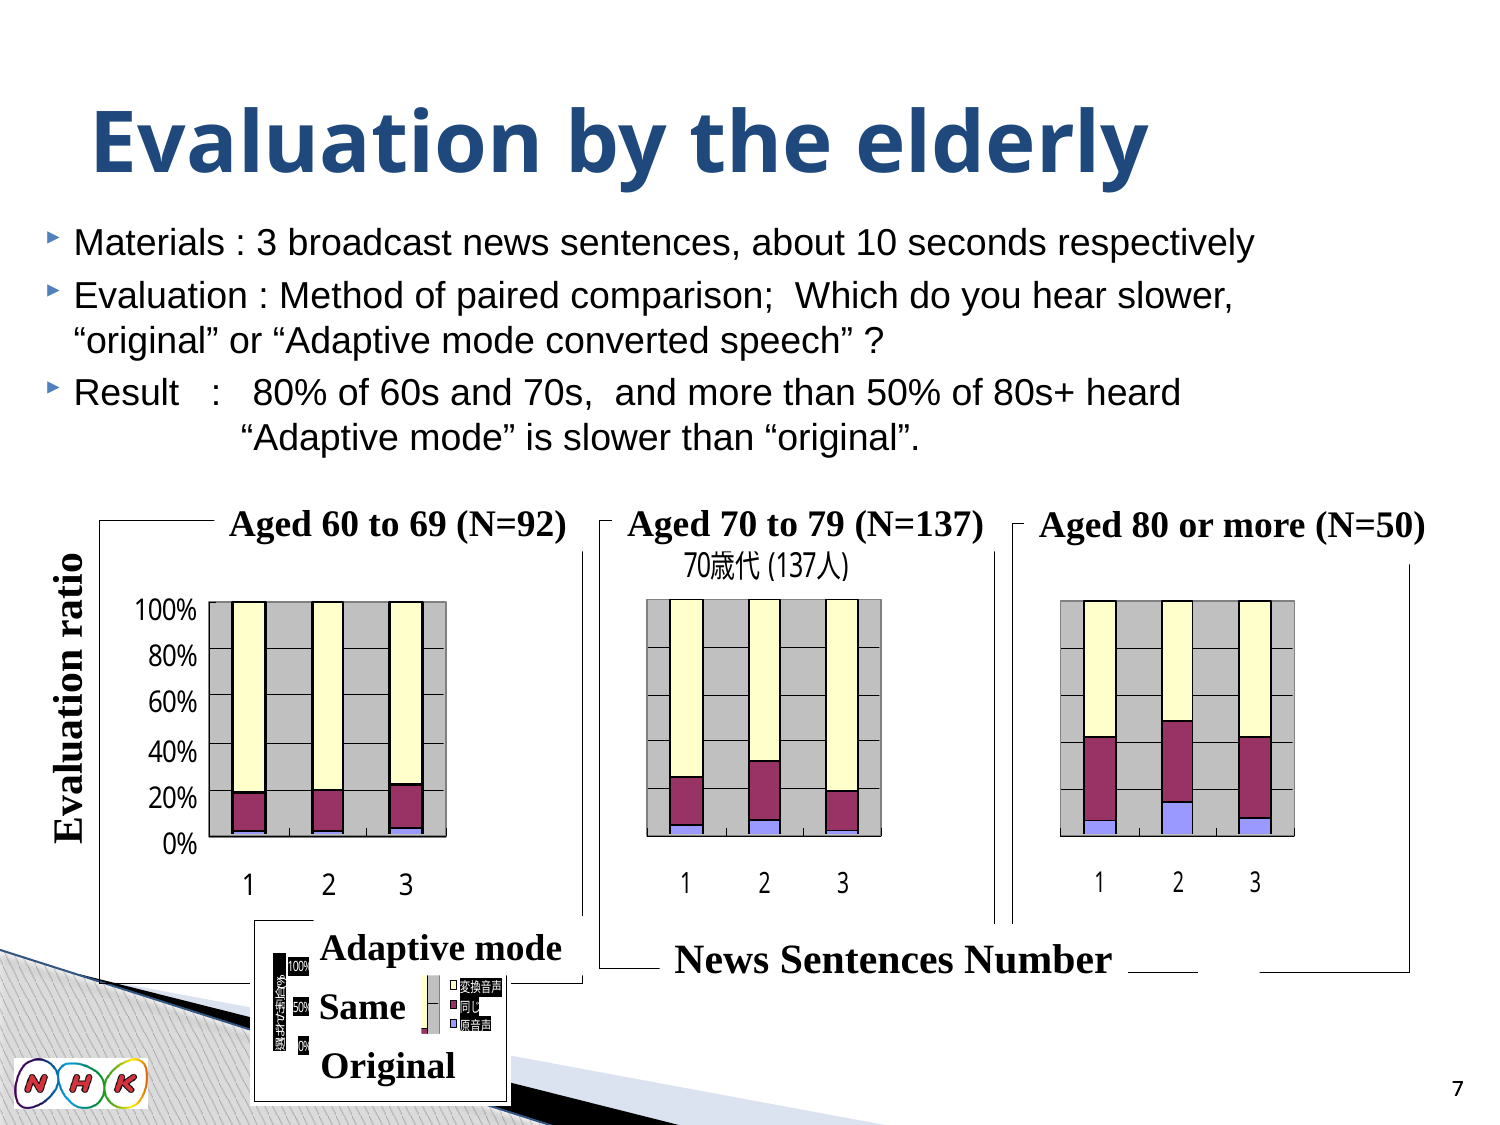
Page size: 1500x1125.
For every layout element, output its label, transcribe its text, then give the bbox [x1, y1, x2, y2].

text_box Materials : 3 broadcast news sentences, about 10 seconds respectively Evaluation : Method of paired comparison; Which do you hear slower, “original” or “Adaptive mode converted speech” ? Result : 80% of 60s and 70s, and more than 50% of 80s+ heard “Adaptive mode” is slower than “original”. [30, 210, 1500, 468]
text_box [17, 491, 1485, 1107]
title Evaluation by the elderly [75, 45, 1425, 210]
picture [13, 1058, 148, 1109]
